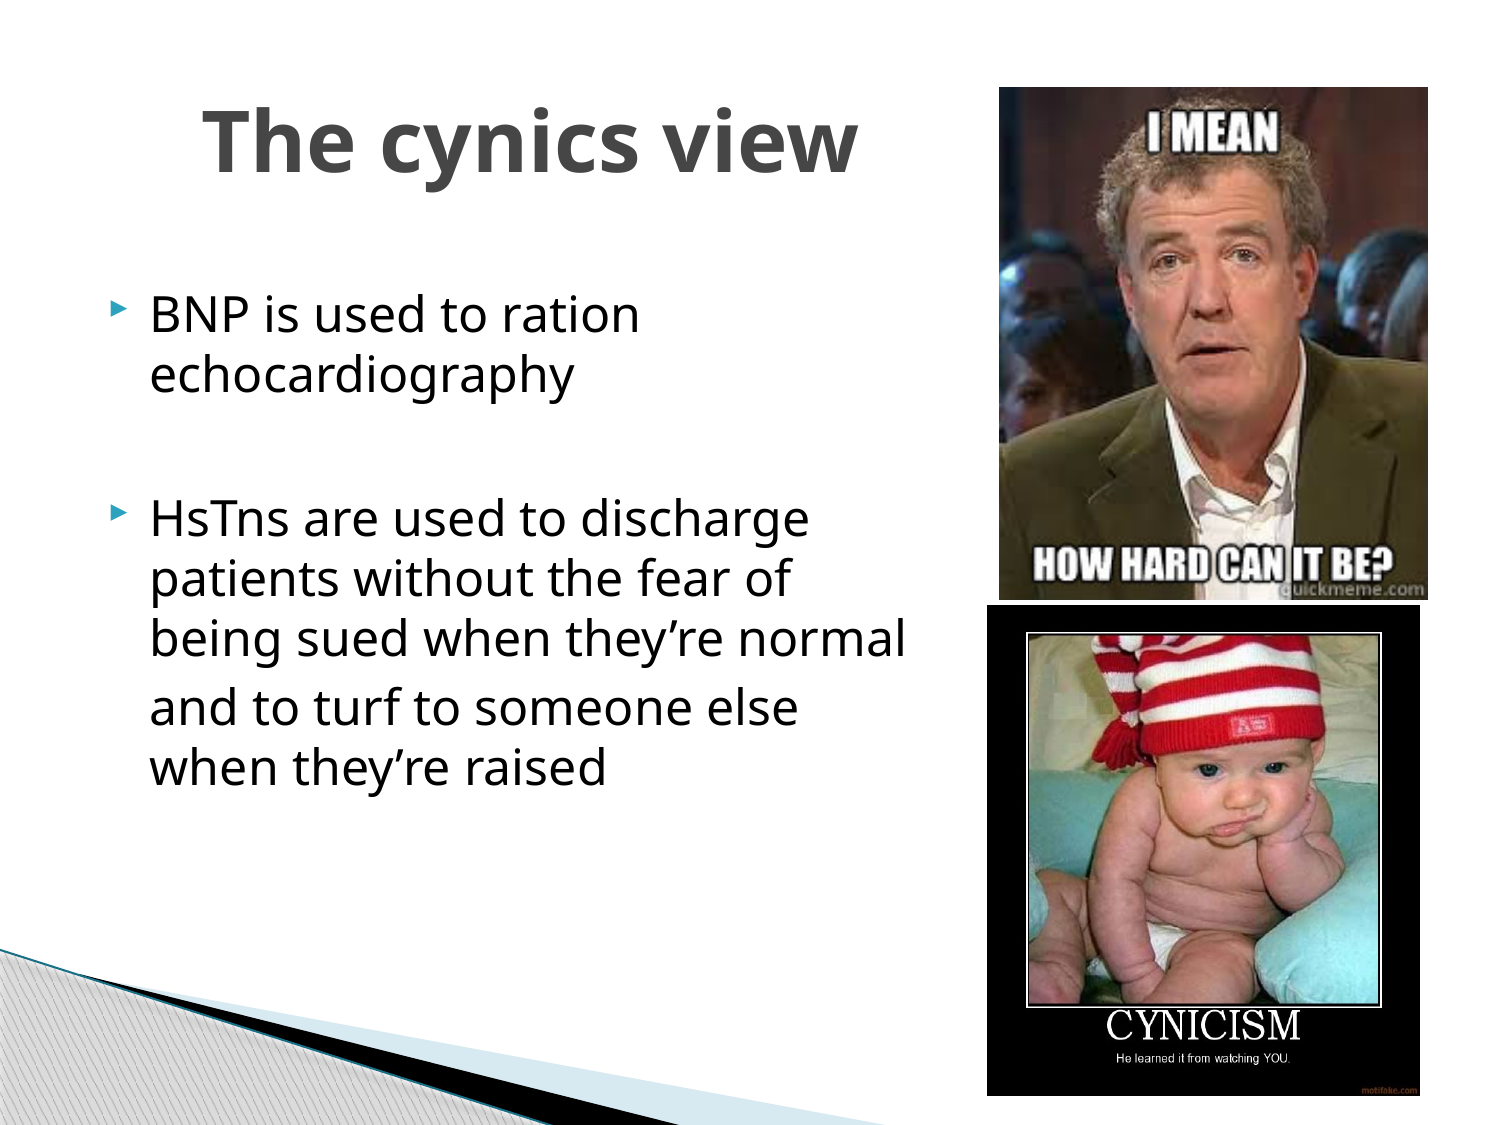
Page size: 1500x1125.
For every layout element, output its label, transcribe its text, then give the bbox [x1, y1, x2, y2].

picture [999, 87, 1428, 601]
title The cynics view [75, 45, 1425, 233]
list BNP is used to ration echocardiography HsTns are used to discharge patients without the fear of being sued when they’re normal and to turf to someone else when they’re raised [74, 274, 926, 1018]
picture [987, 605, 1420, 1096]
